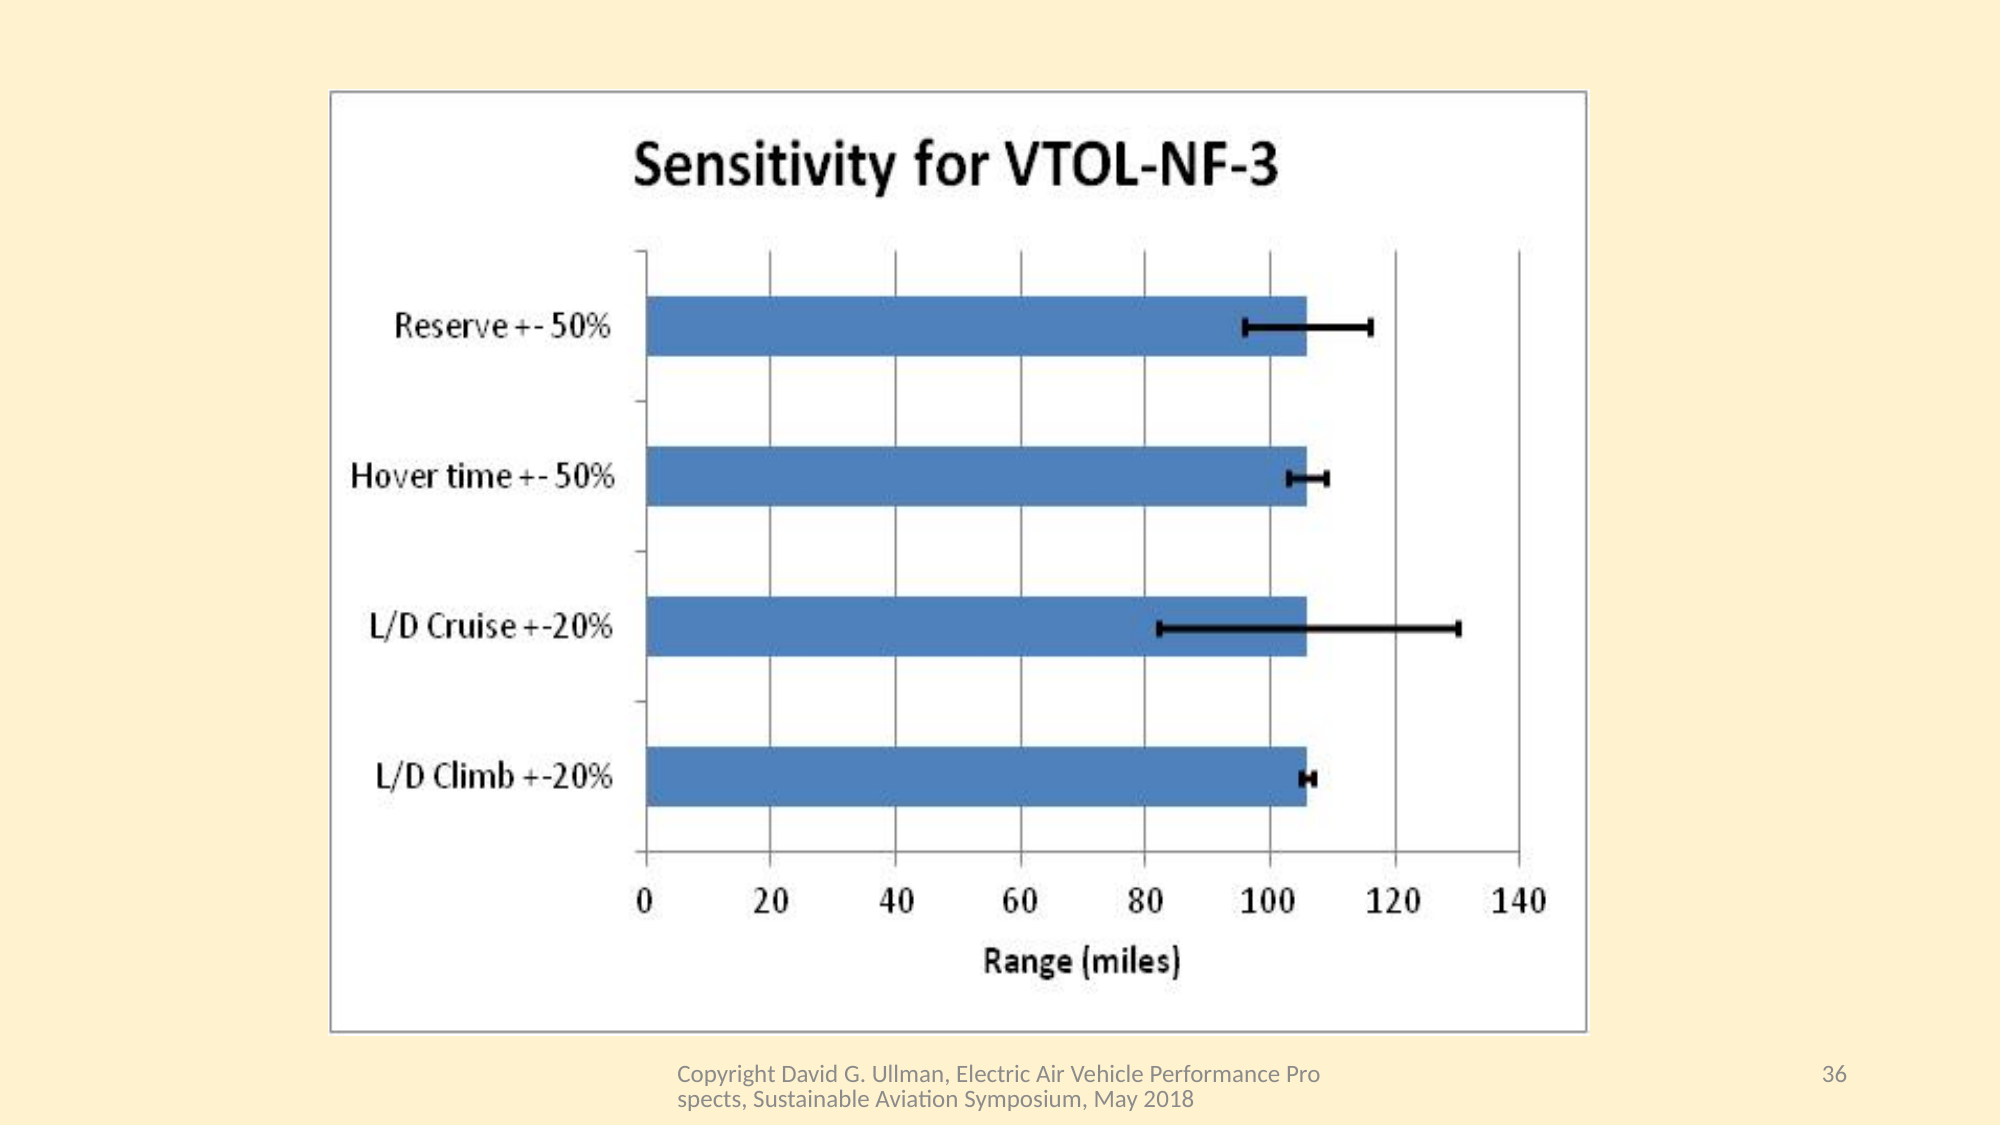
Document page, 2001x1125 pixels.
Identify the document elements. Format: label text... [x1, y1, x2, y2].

footer Copyright David G. Ullman, Electric Air Vehicle Performance Prospects, Sustainable Aviation Symposium, May 2018 [662, 1042, 1338, 1103]
picture [328, 89, 1590, 1036]
slide_number 36 [1412, 1042, 1863, 1103]
